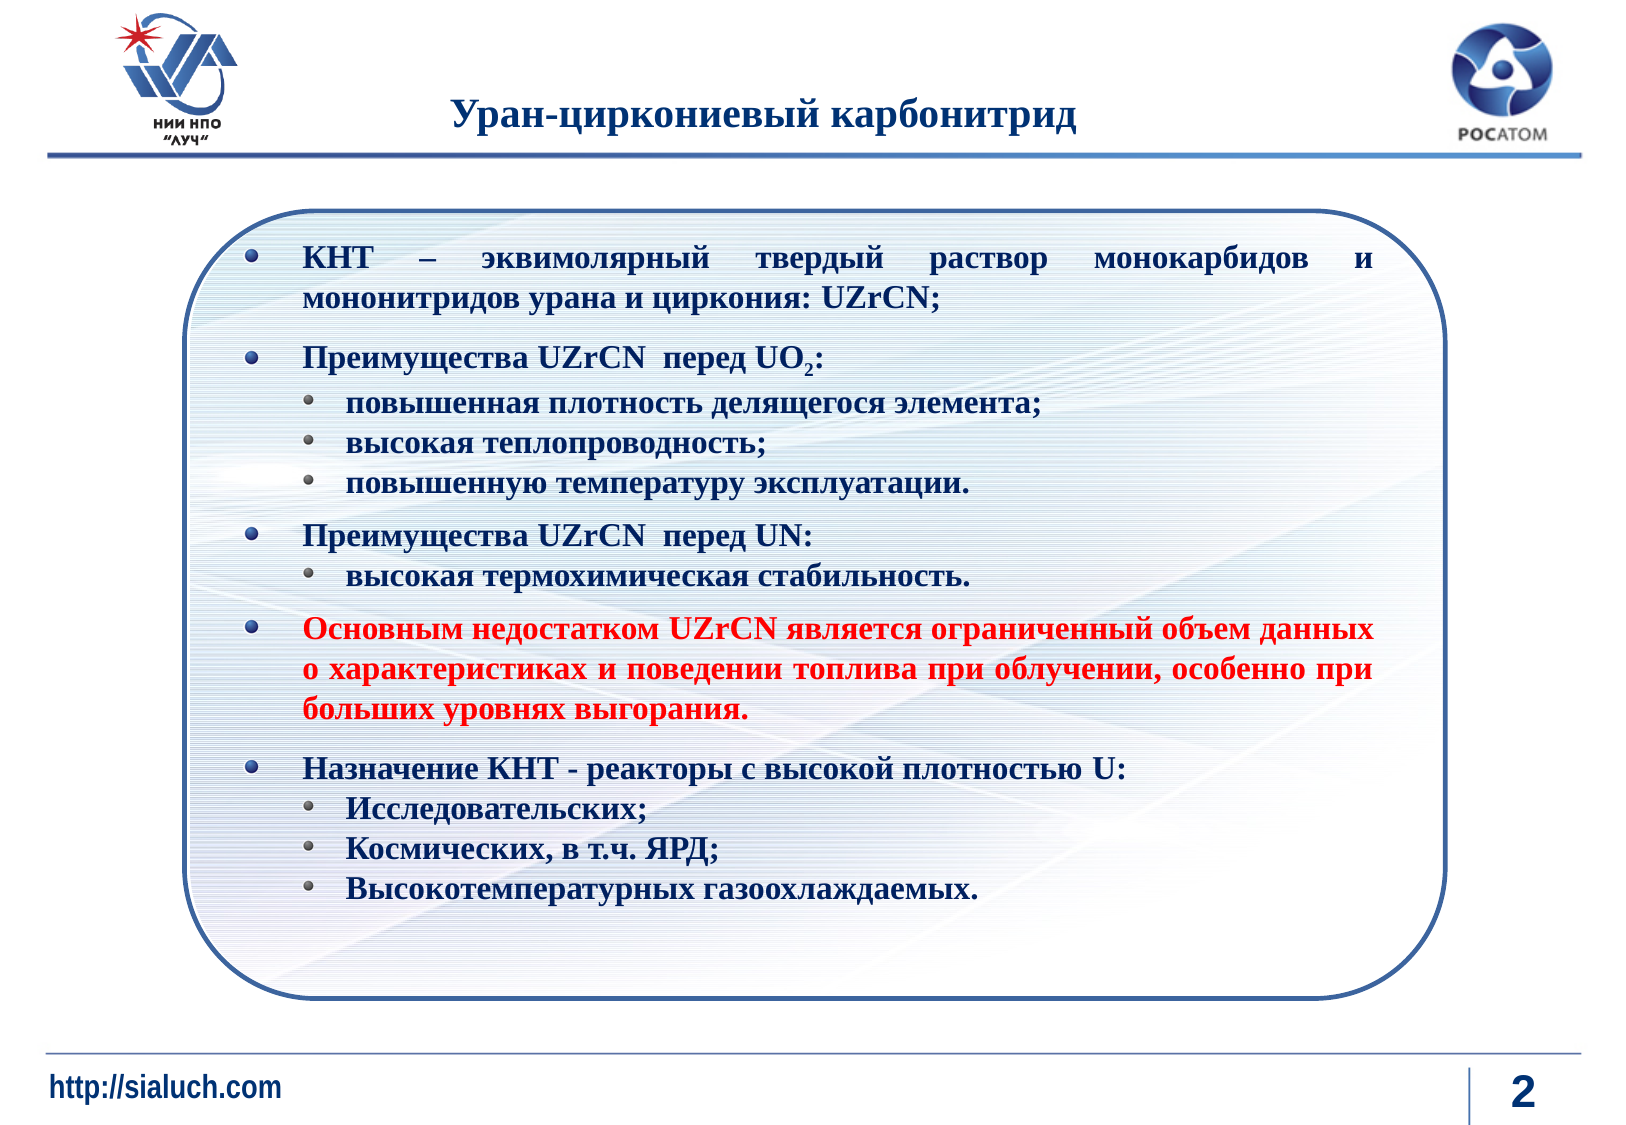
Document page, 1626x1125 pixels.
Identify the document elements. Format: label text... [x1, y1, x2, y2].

text_box http://sialuch.com [34, 1057, 618, 1113]
slide_number 2 [1467, 1057, 1580, 1121]
text_box Уран-циркониевый карбонитрид [434, 78, 1179, 143]
picture [0, 0, 1626, 1125]
text_box [76, 208, 1424, 999]
